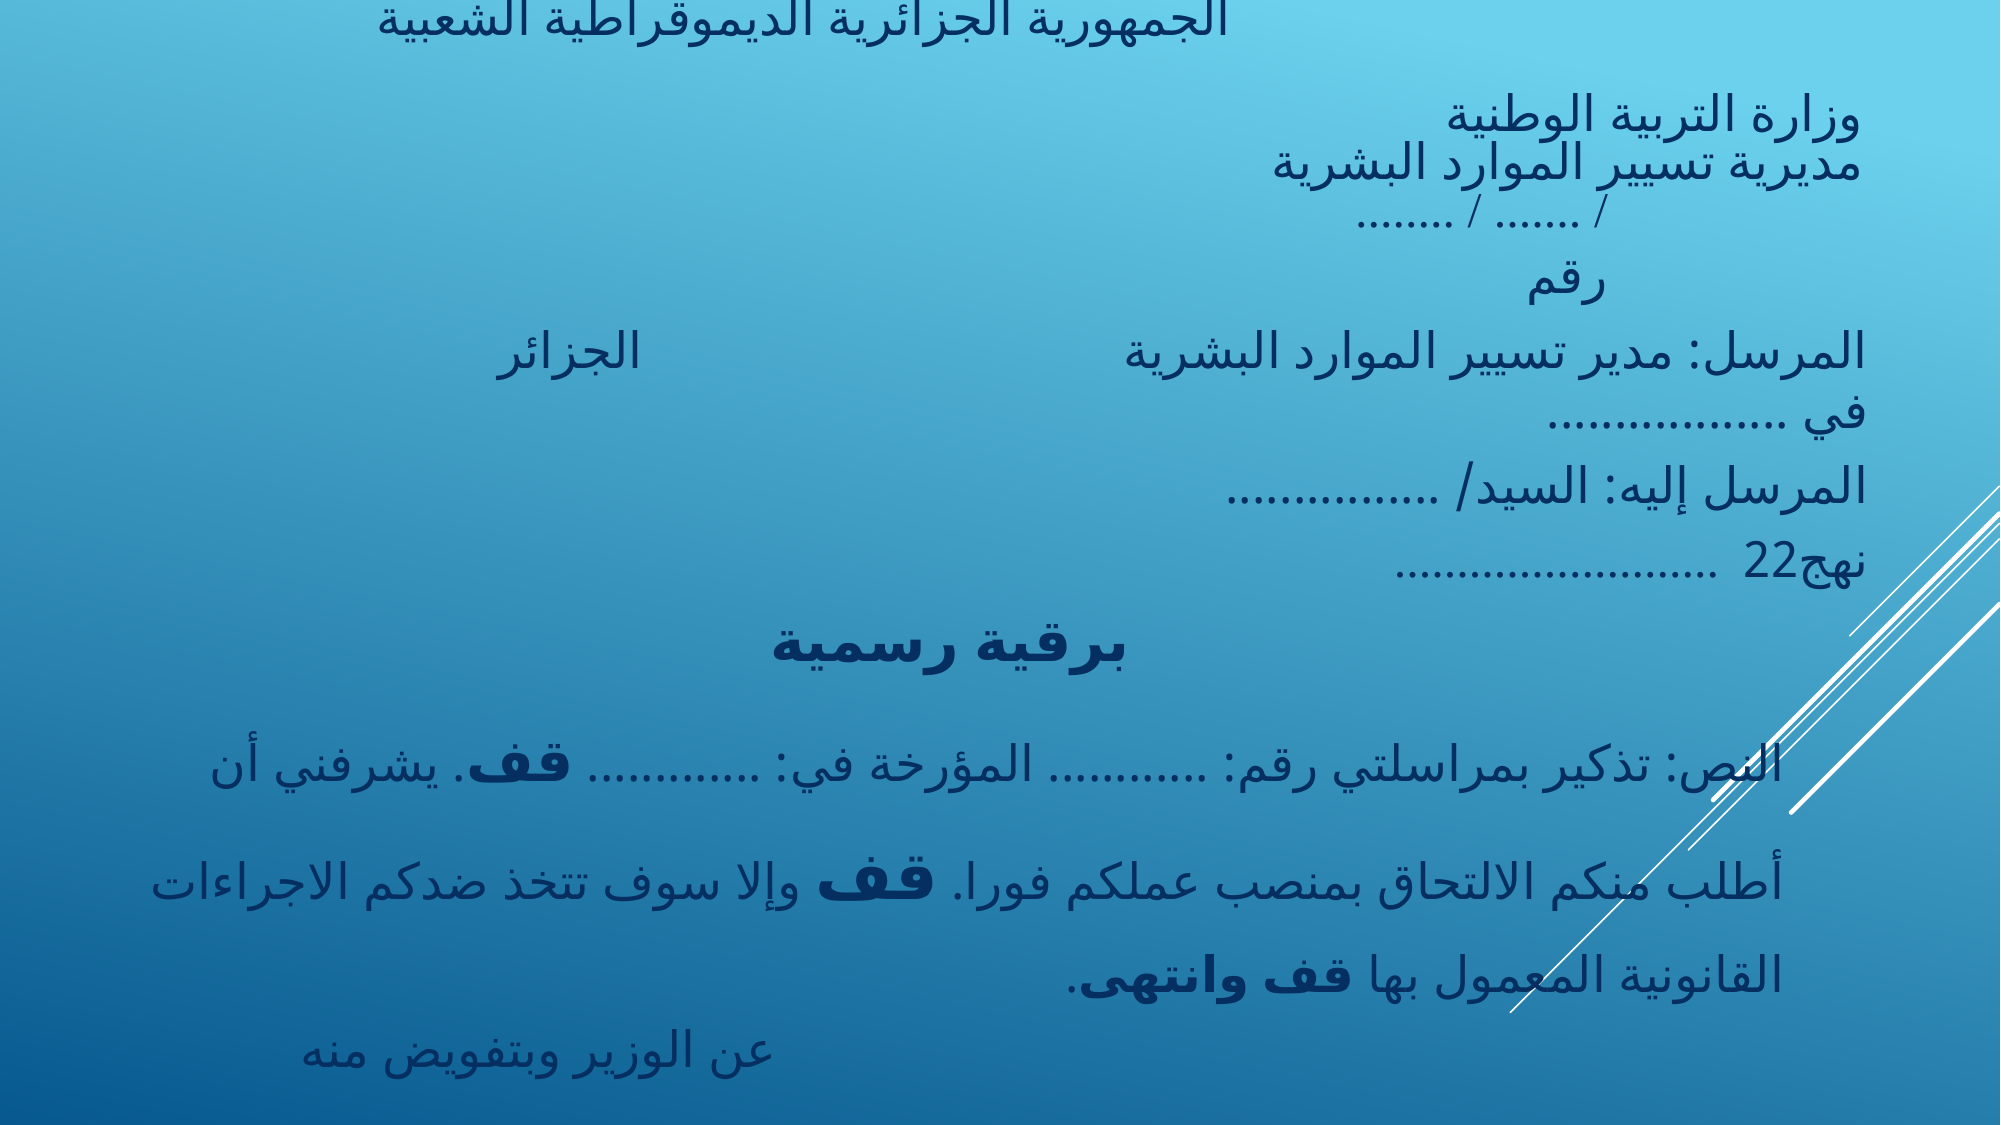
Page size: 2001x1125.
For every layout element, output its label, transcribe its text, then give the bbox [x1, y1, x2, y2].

text_box الجمهورية الجزائرية الديموقراطية الشعبية وزارة التربية الوطنية مديرية تسيير الموارد البشرية ........ / ....... / رقم المرسل: مدير تسيير الموارد البشرية الجزائر في .................. المرسل إليه: السيد/ ................ .......................... نهج22 برقية رسمية النص: تذكير بمراسلتي رقم: ............ المؤرخة في: ............. قف. يشرفني أن أطلب منكم الالتحاق بمنصب عملكم فورا. قف وإلا سوف تتخذ ضدكم الاجراءات القانونية المعمول بها قف وانتهى. عن الوزير وبتفويض منه مدير تسيير الموارد البشرية الاسم واللقب الإمضاء والختم [41, 4, 1943, 1125]
